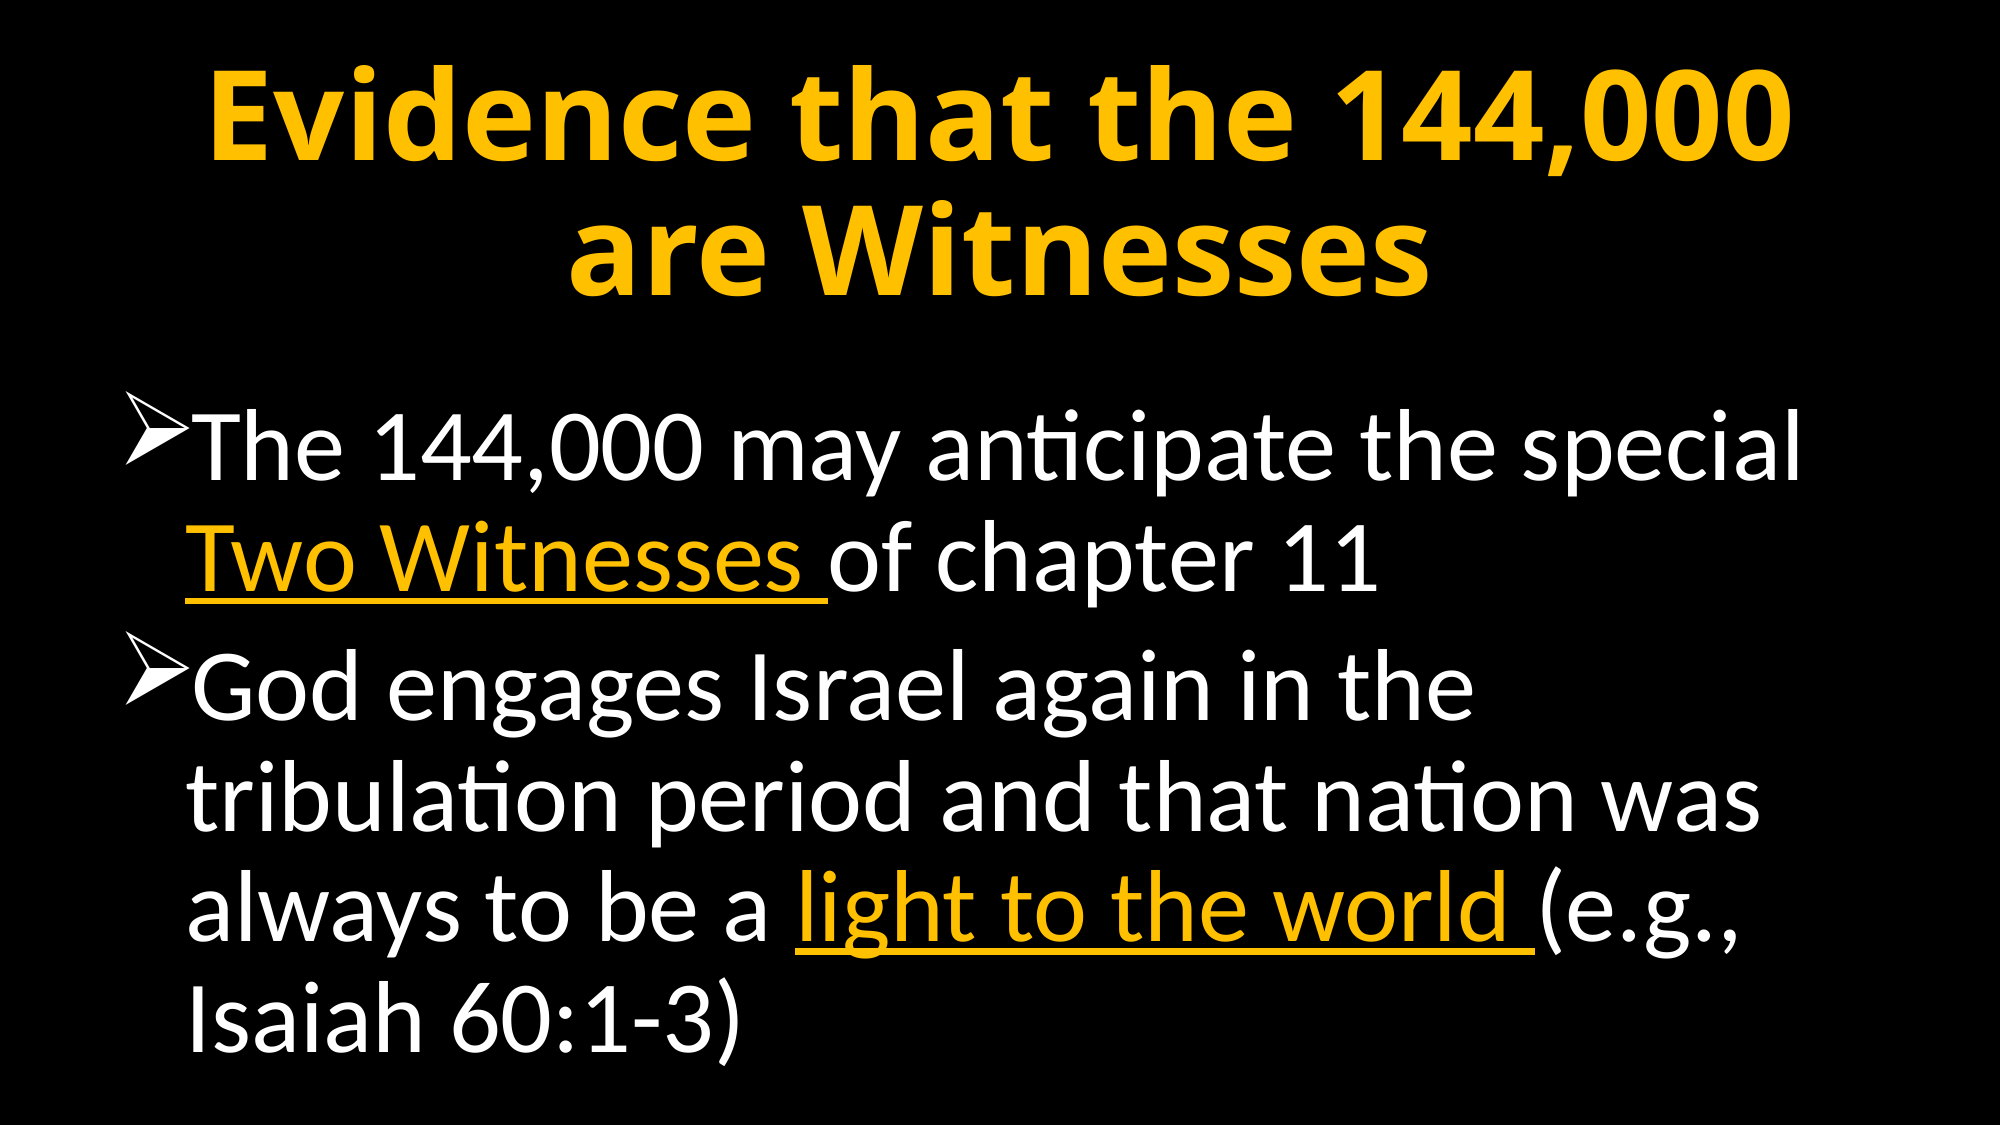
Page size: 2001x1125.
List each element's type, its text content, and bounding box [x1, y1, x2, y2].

title Evidence that the 144,000 are Witnesses [0, 36, 2000, 340]
list The 144,000 may anticipate the special Two Witnesses of chapter 11 God engages Israel again in the tribulation period and that nation was always to be a light to the world (e.g., Isaiah 60:1-3) [102, 384, 1863, 1089]
